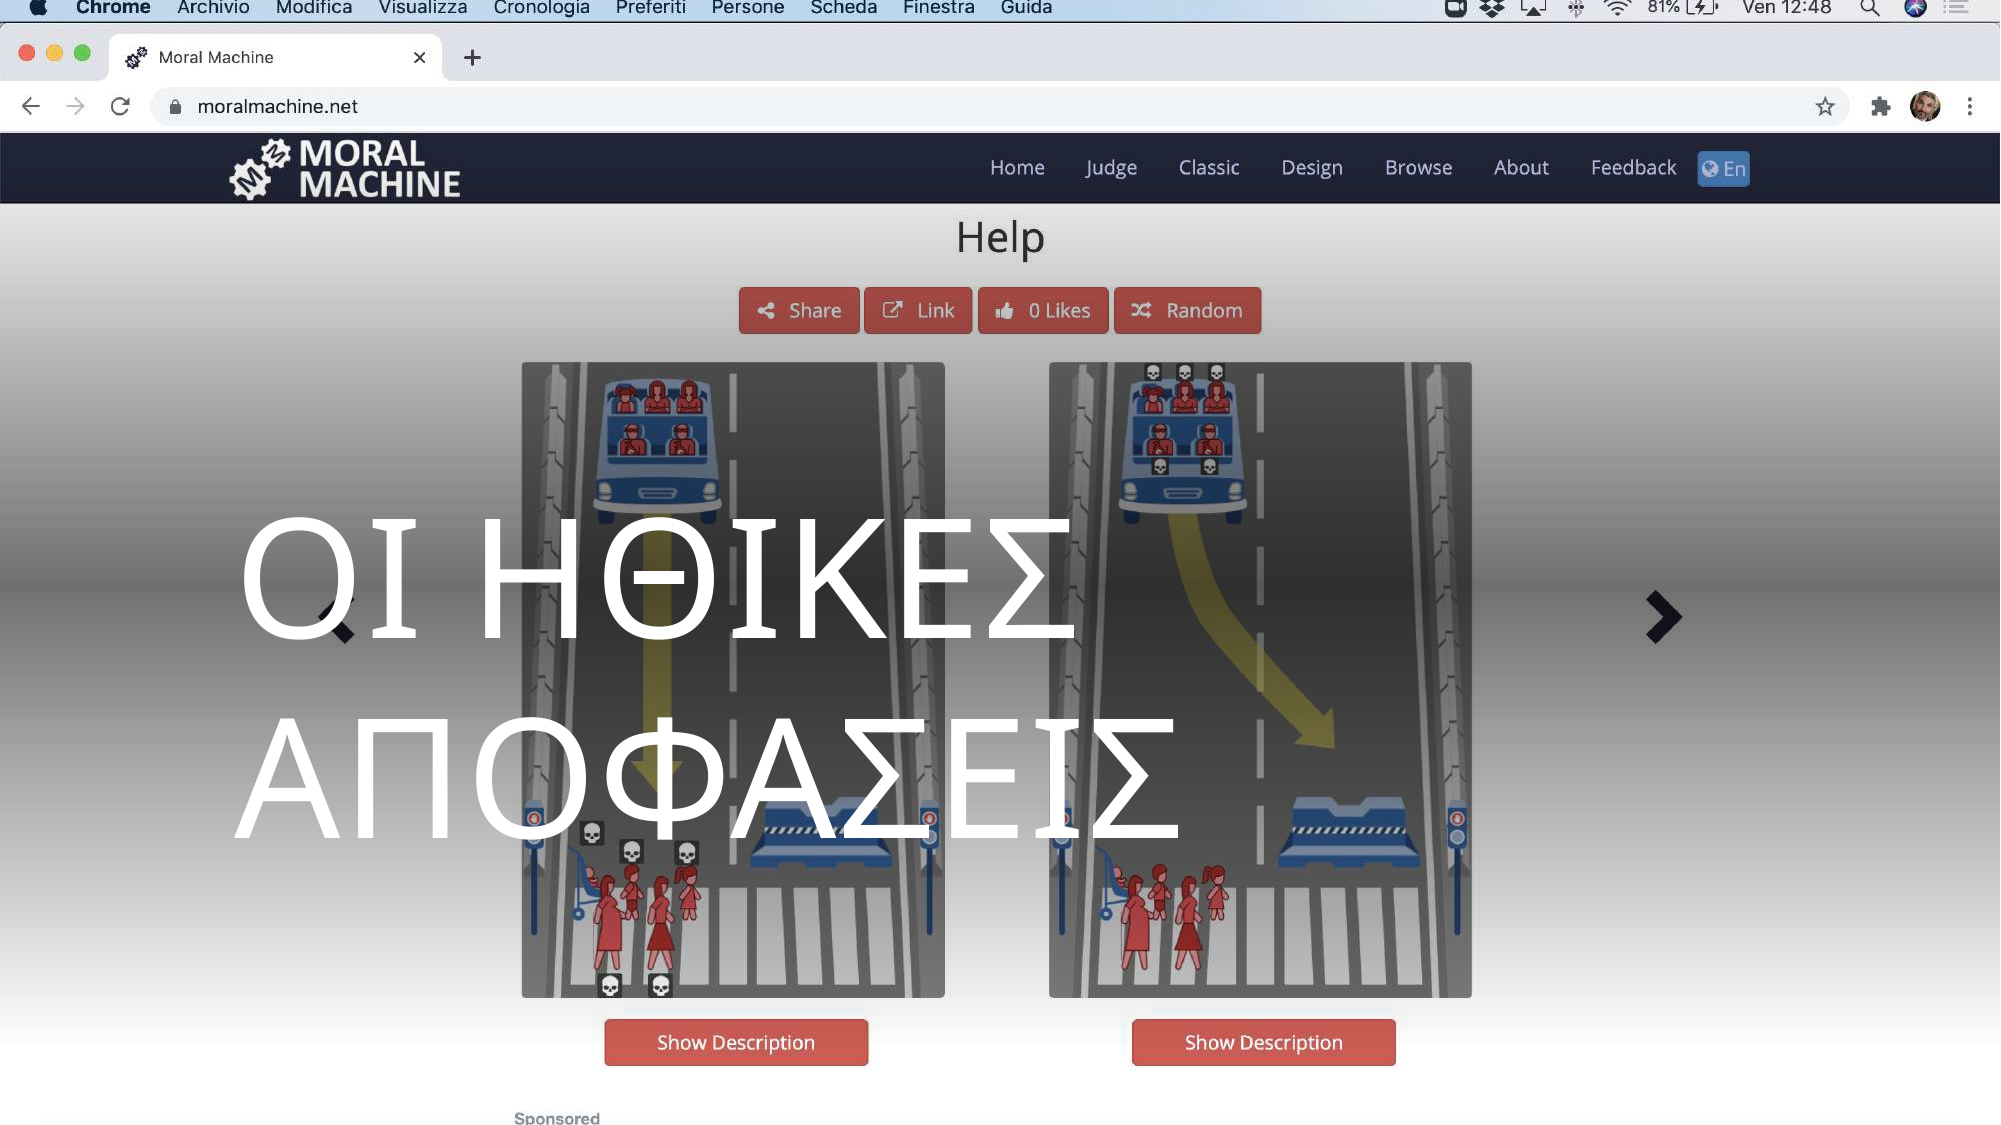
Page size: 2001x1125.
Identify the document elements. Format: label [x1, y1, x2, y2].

text_box [0, 0, 2000, 1125]
